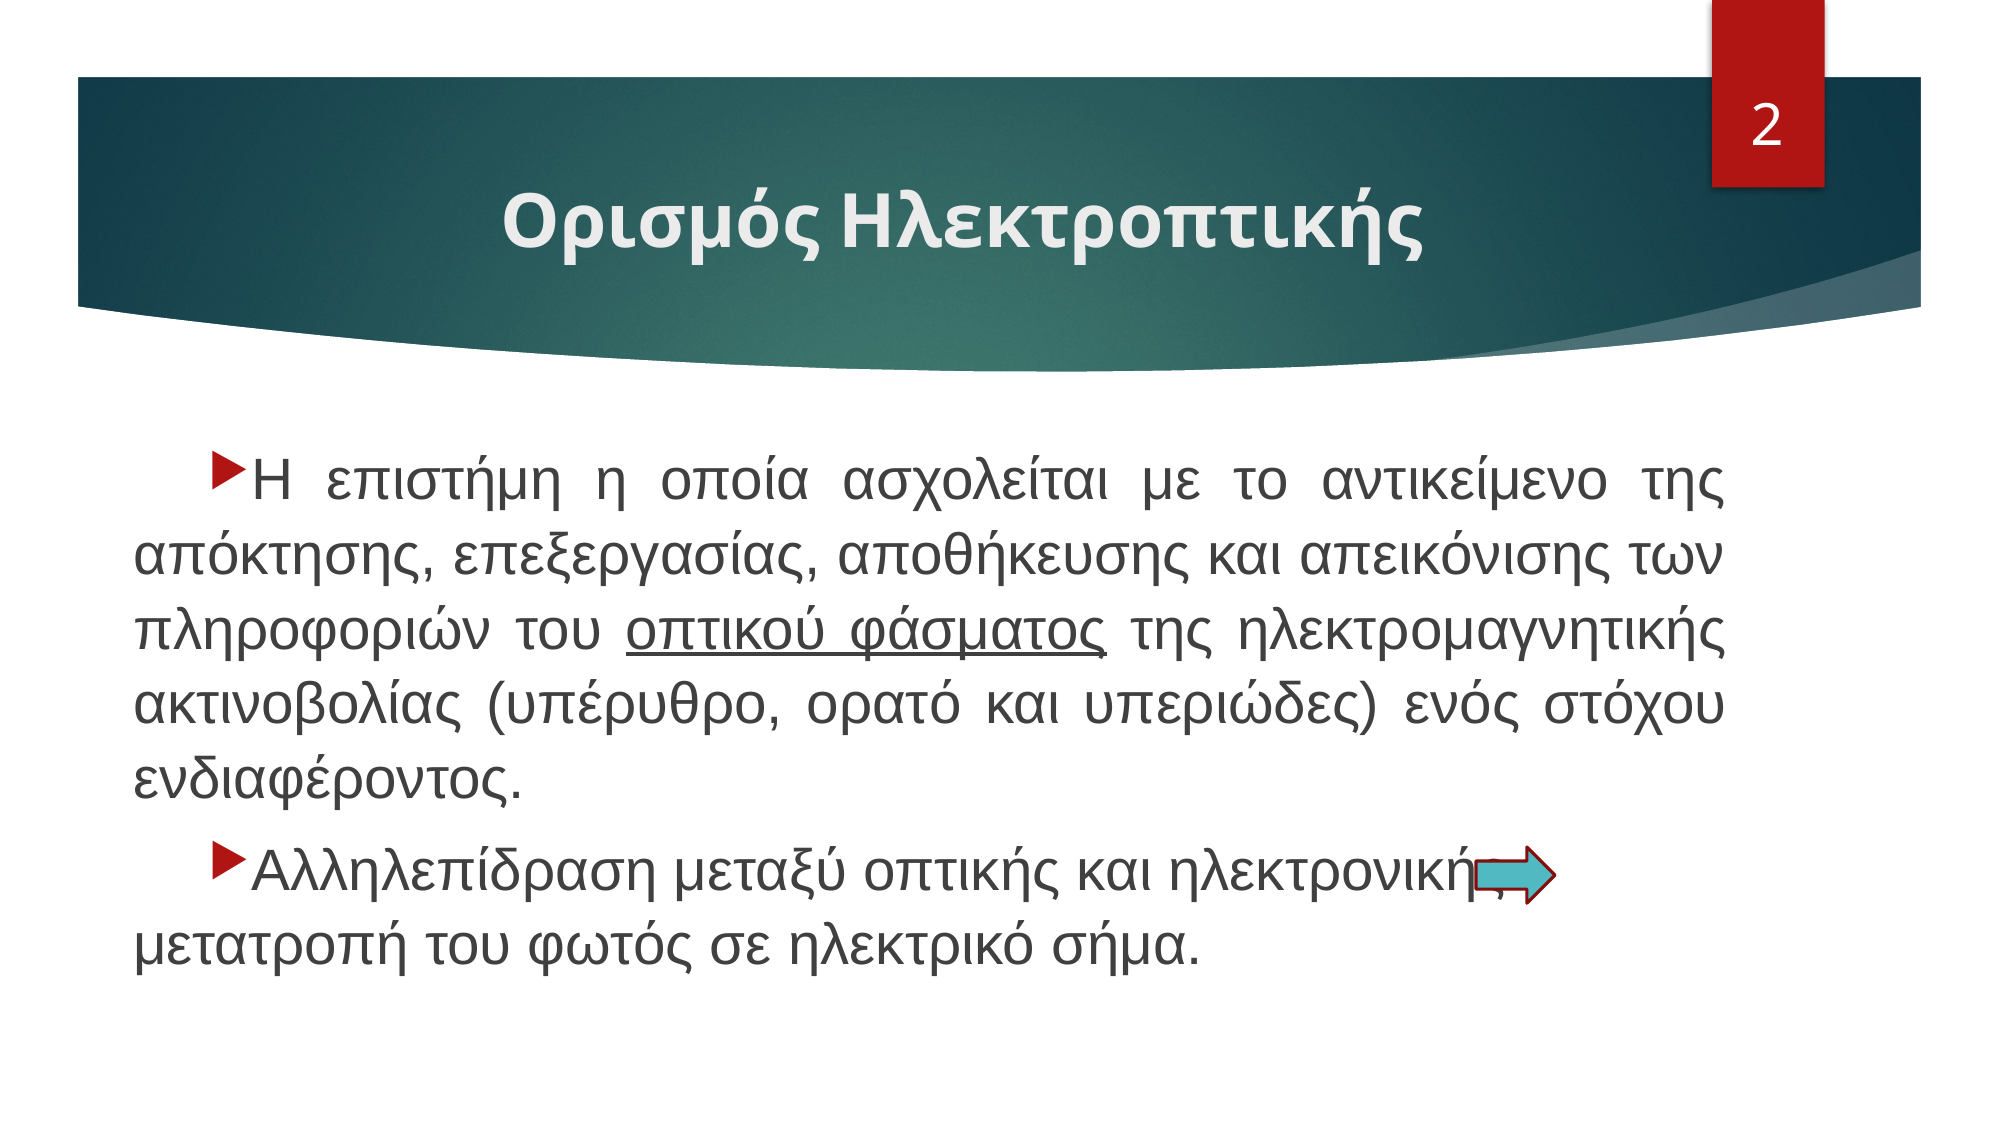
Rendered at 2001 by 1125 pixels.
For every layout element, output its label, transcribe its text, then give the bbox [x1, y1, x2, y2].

list H επιστήμη η οποία ασχολείται με το αντικείμενο της απόκτησης, επεξεργασίας, αποθήκευσης και απεικόνισης των πληροφοριών του οπτικού φάσματος της ηλεκτρομαγνητικής ακτινοβολίας (υπέρυθρο, ορατό και υπεριώδες) ενός στόχου ενδιαφέροντος. Αλληλεπίδραση μεταξύ οπτικής και ηλεκτρονικής μετατροπή του φωτός σε ηλεκτρικό σήμα. [118, 429, 1836, 1034]
title Ορισμός Ηλεκτροπτικής [189, 159, 1638, 276]
slide_number 2 [1698, 48, 1836, 175]
text_box [1474, 845, 1557, 905]
